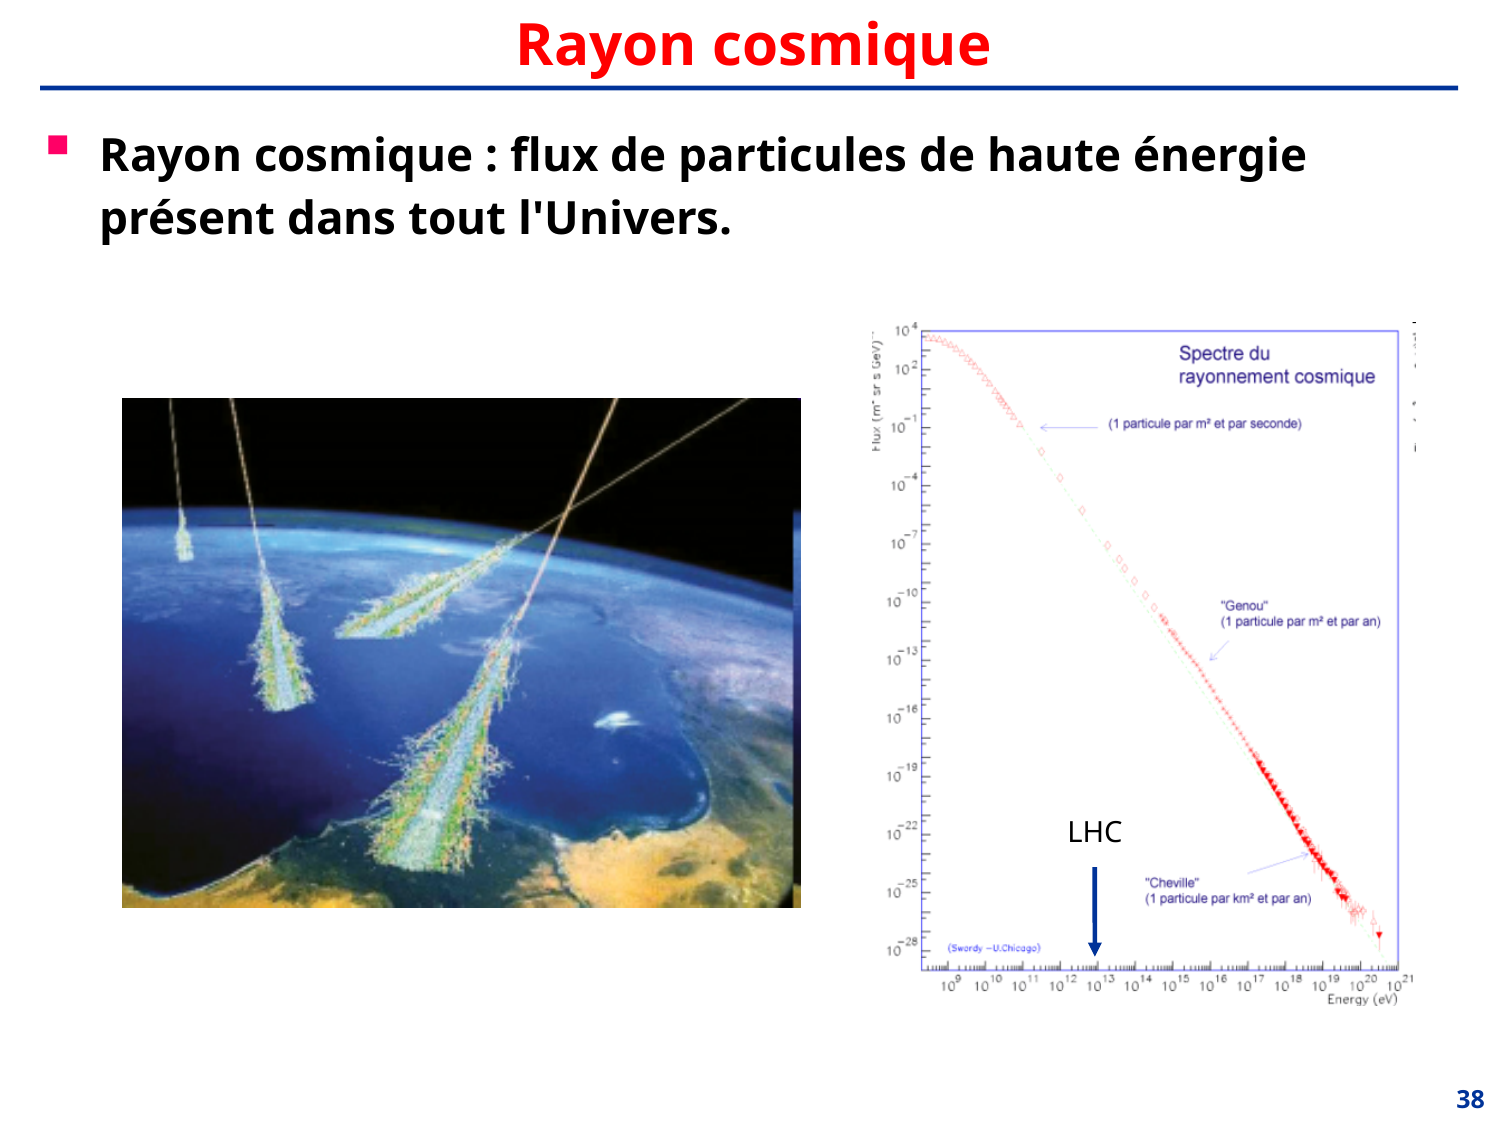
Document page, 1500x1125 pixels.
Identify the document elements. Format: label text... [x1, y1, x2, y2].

picture [122, 397, 801, 909]
slide_number 38 [1362, 1074, 1500, 1125]
title Rayon cosmique [470, 0, 1038, 86]
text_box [872, 322, 1416, 1006]
list Rayon cosmique : flux de particules de haute énergie présent dans tout l'Univers. [28, 117, 1480, 1068]
